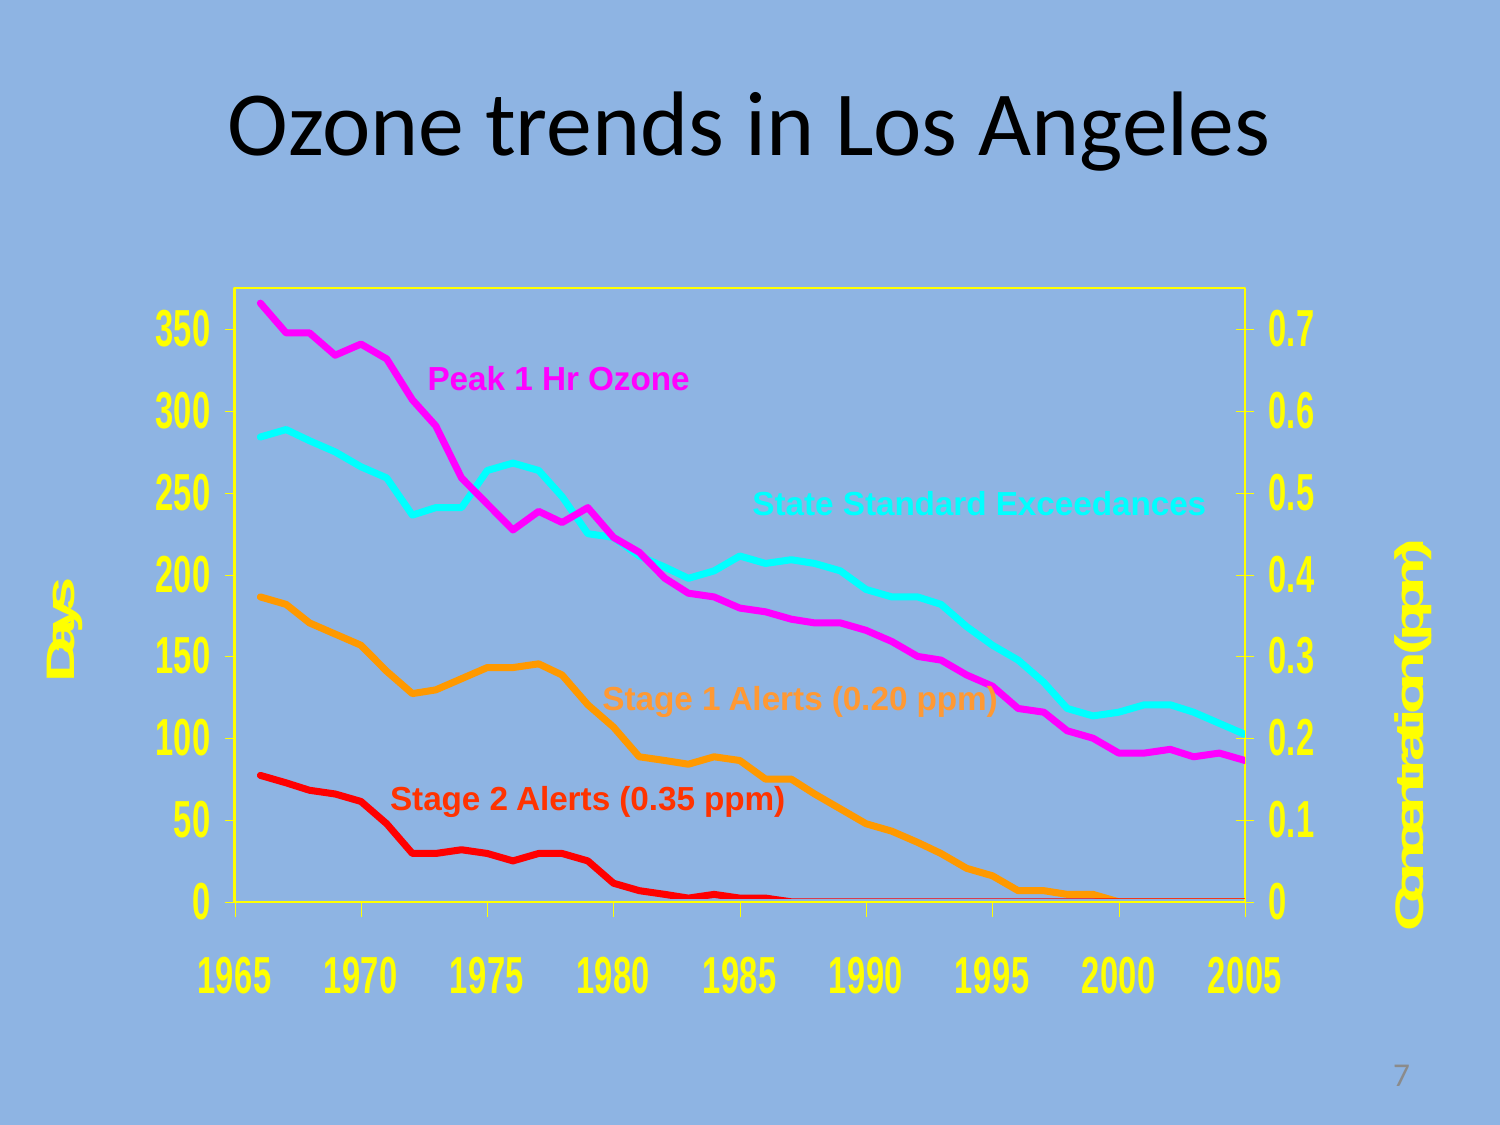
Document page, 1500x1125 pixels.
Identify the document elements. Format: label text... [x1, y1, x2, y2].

title Ozone trends in Los Angeles [75, 25, 1425, 213]
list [12, 224, 1500, 1125]
